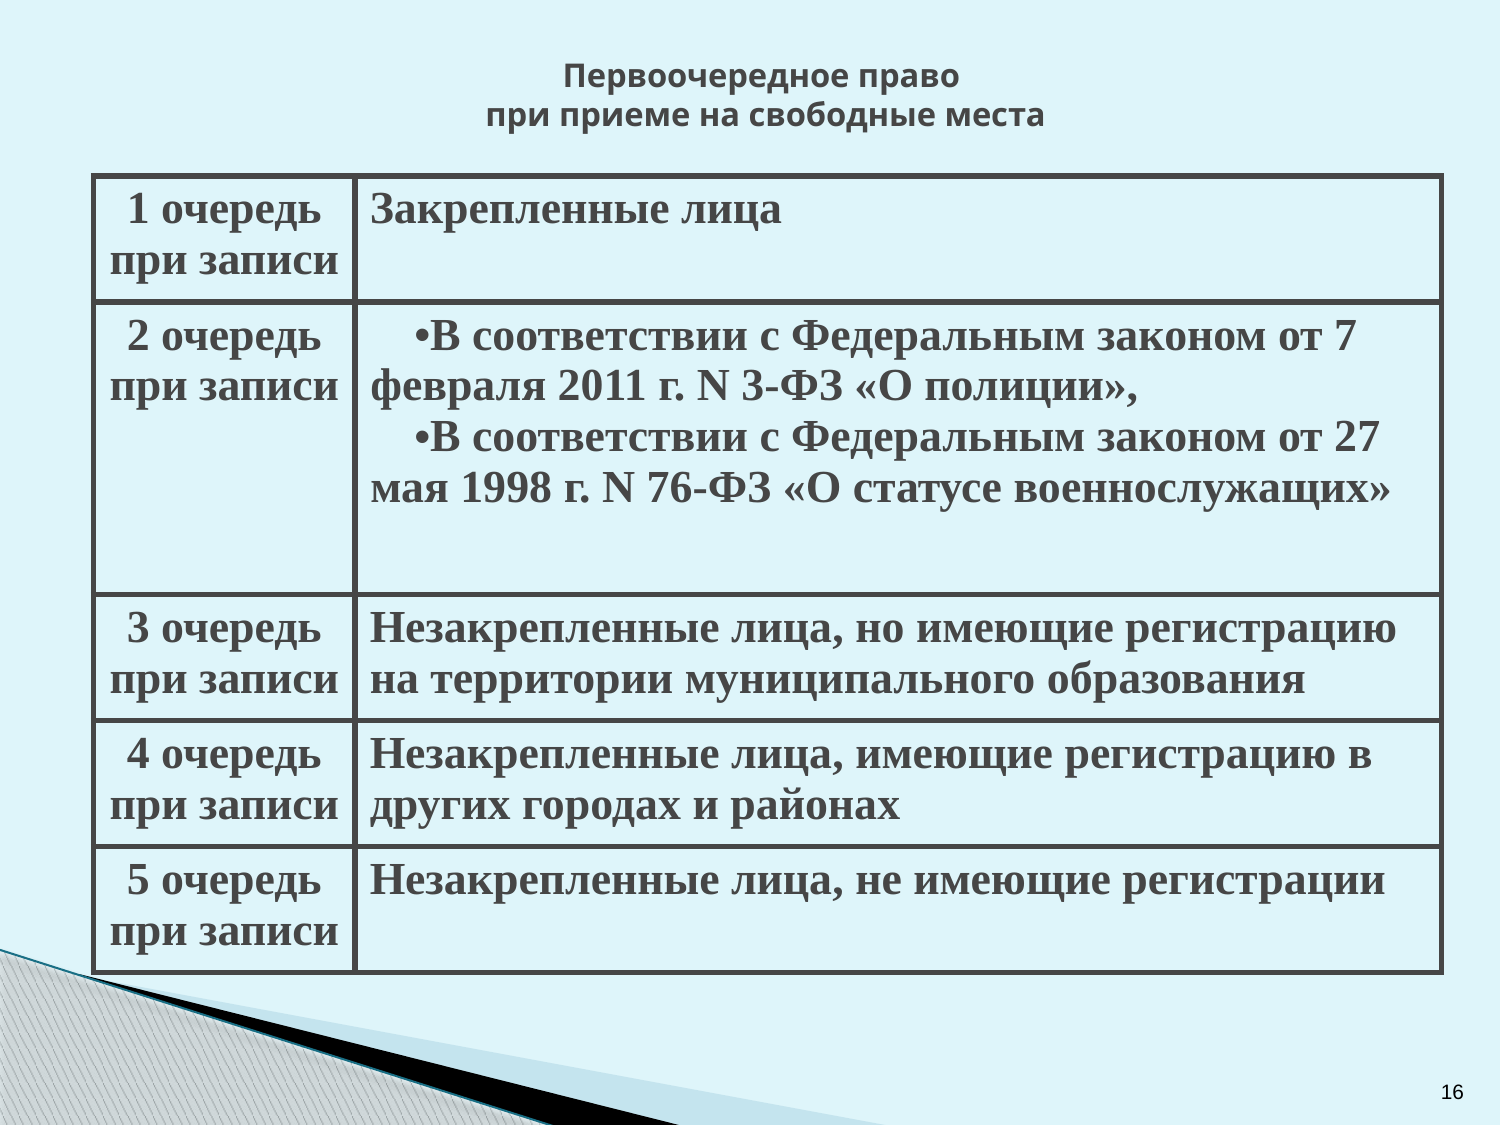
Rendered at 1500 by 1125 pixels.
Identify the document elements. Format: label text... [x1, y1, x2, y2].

slide_number 16 [1418, 1051, 1479, 1112]
table_cell 5 очередь при записи [96, 849, 352, 970]
table_cell 3 очередь при записи [96, 597, 352, 718]
table_cell Незакрепленные лица, имеющие регистрацию в других городах и районах [358, 723, 1439, 844]
table_cell 4 очередь при записи [96, 723, 352, 844]
table_cell В соответствии с Федеральным законом от 7 февраля 2011 г. N 3-ФЗ «О полиции», В соответствии с Федеральным законом от 27 мая 1998 г. N 76-ФЗ «О статусе военнослужащих» [358, 305, 1439, 592]
table_cell Незакрепленные лица, но имеющие регистрацию на территории муниципального образования [358, 597, 1439, 718]
table_header 1 очередь при записи [96, 179, 352, 299]
title Первоочередное право при приеме на свободные места [93, 46, 1438, 141]
table_cell 2 очередь при записи [96, 305, 352, 592]
table_header Закрепленные лица [358, 179, 1439, 299]
table_cell Незакрепленные лица, не имеющие регистрации [358, 849, 1439, 970]
